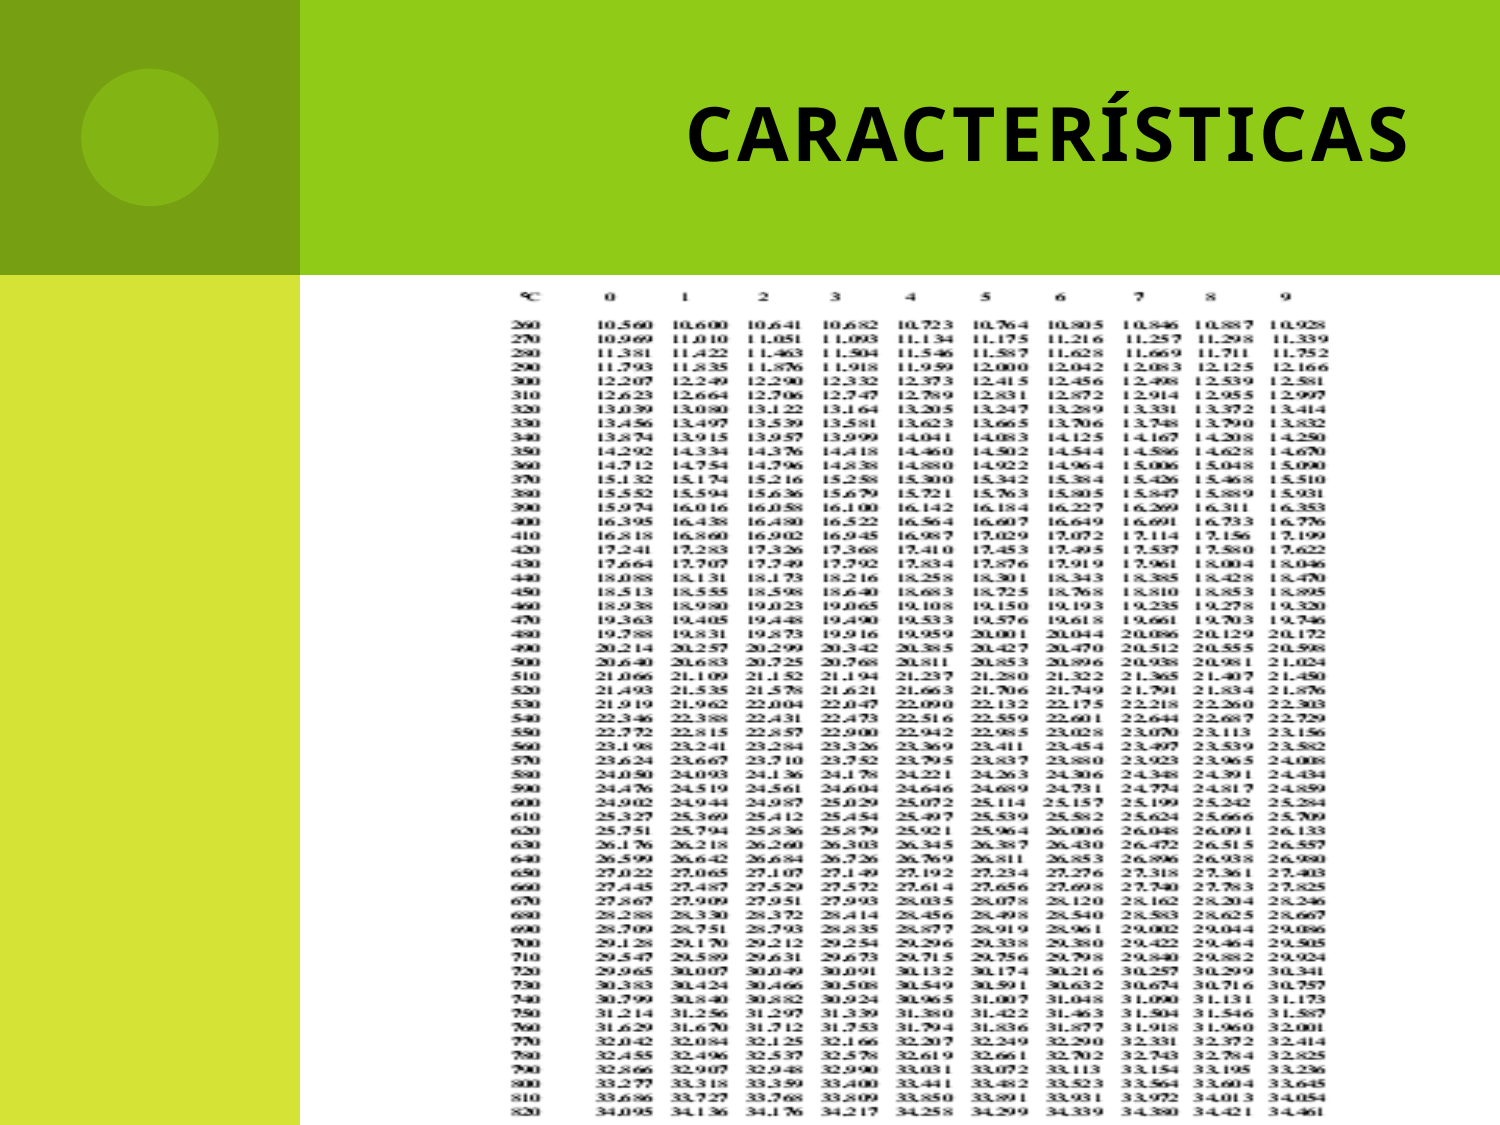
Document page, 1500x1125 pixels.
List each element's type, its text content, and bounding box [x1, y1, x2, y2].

picture [478, 282, 1354, 1125]
title CARACTERÍSTICAS [399, 37, 1425, 225]
